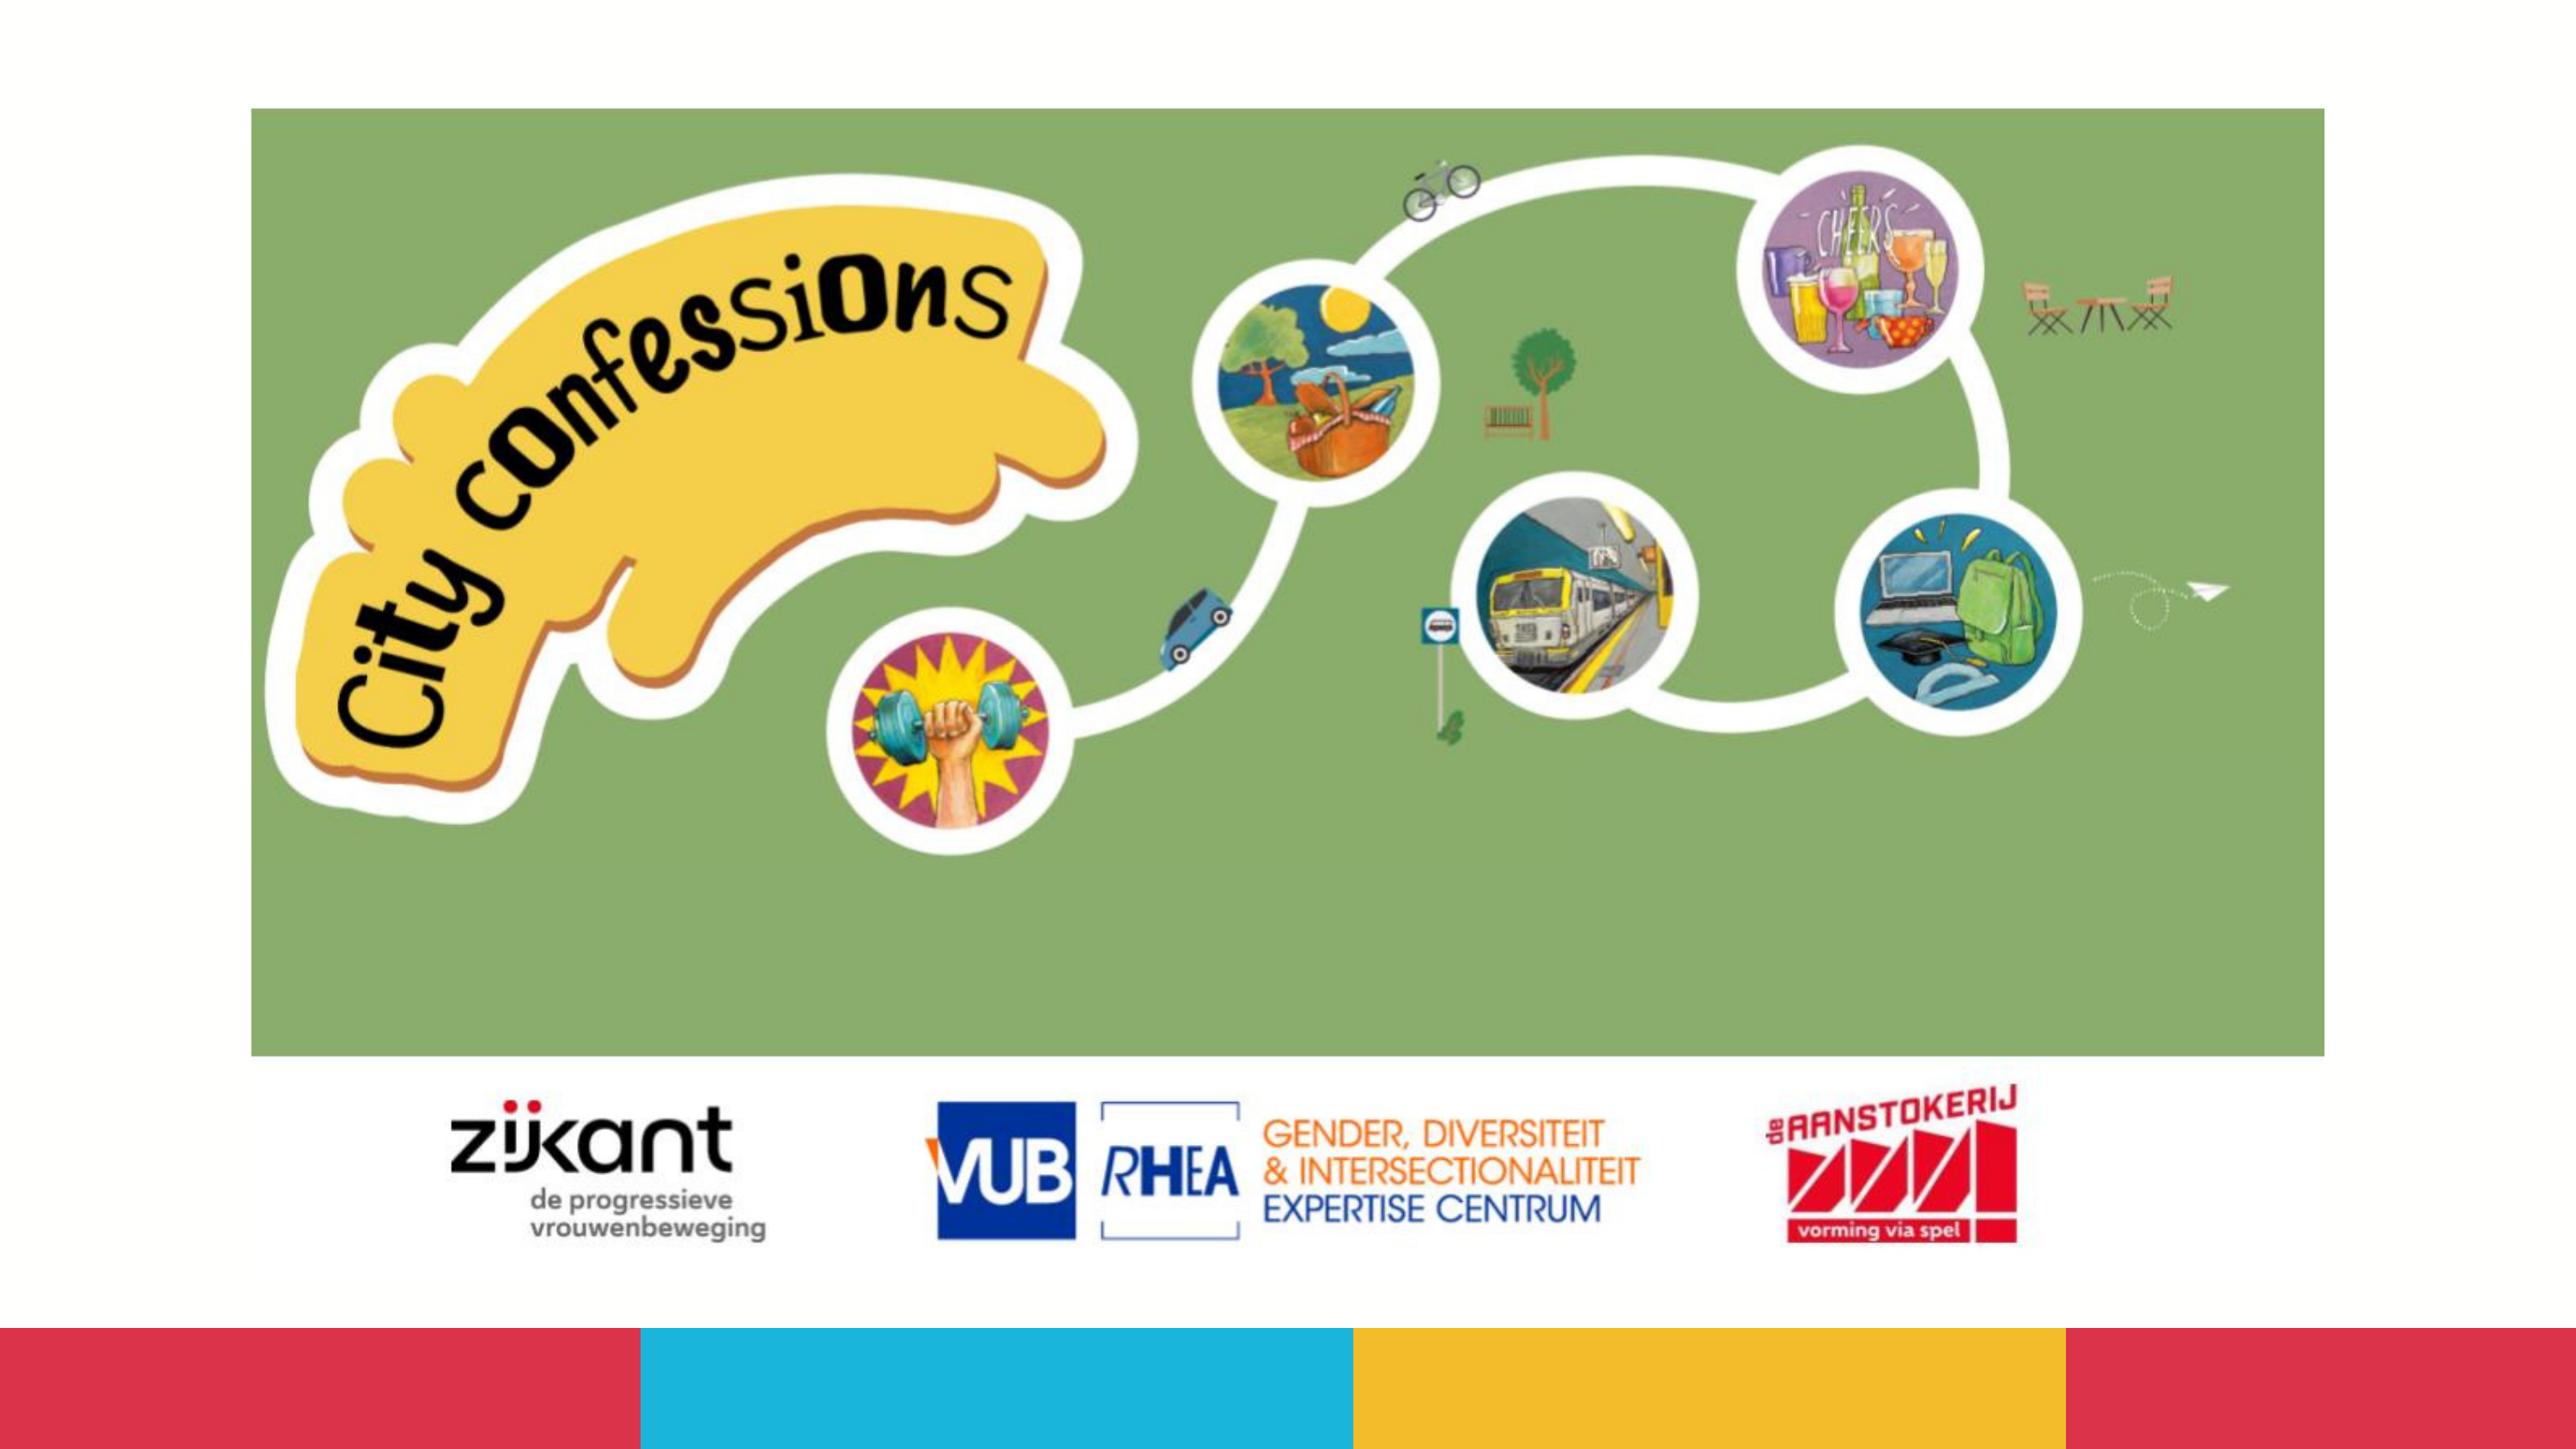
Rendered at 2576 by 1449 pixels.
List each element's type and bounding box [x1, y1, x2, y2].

text_box [0, 1327, 639, 1449]
text_box [640, 1327, 1352, 1449]
text_box [1352, 1327, 2064, 1449]
text_box [2065, 1327, 2576, 1449]
text_box [251, 107, 2325, 1274]
